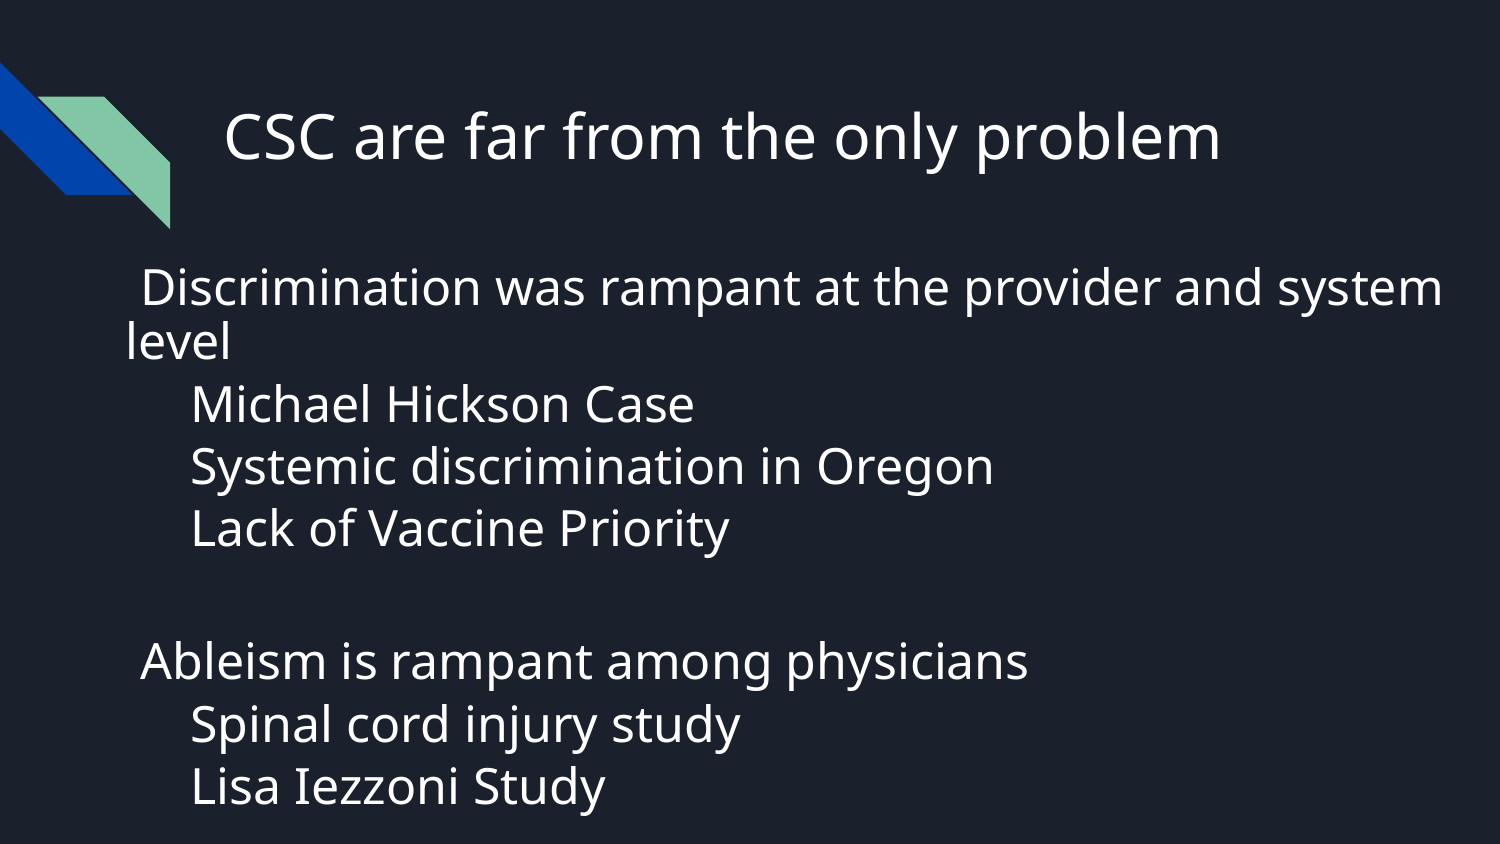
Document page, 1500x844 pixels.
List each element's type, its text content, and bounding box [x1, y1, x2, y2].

title CSC are far from the only problem [212, 64, 1423, 215]
list Discrimination was rampant at the provider and system level Michael Hickson Case Systemic discrimination in Oregon Lack of Vaccine Priority Ableism is rampant among physicians Spinal cord injury study Lisa Iezzoni Study [85, 257, 1496, 735]
